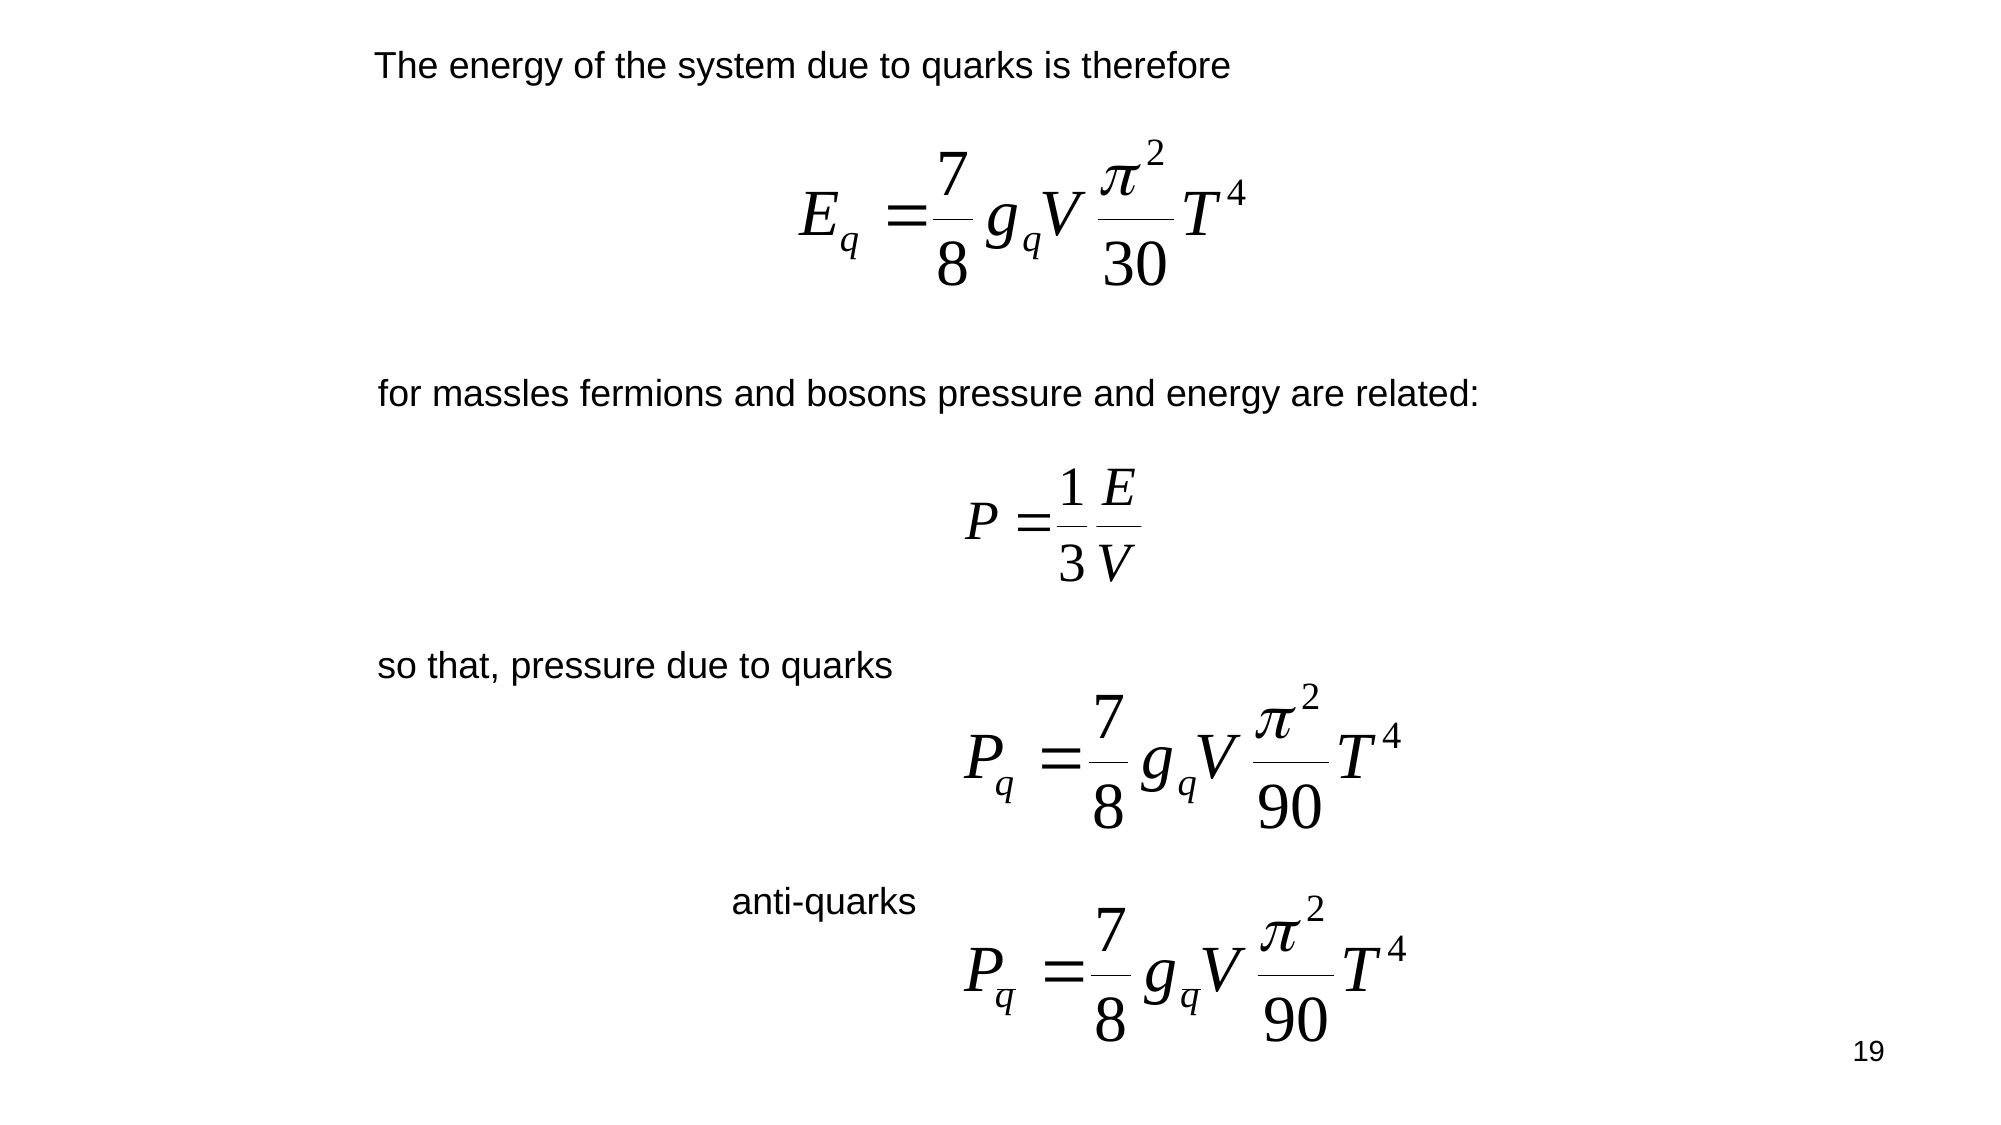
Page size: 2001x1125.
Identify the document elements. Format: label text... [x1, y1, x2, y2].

text_box The energy of the system due to quarks is therefore [359, 34, 1258, 94]
text_box for massles fermions and bosons pressure and energy are related: [363, 361, 1517, 422]
text_box so that, pressure due to quarks [362, 633, 909, 693]
text_box anti-quarks [716, 869, 932, 930]
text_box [952, 881, 1420, 1057]
slide_number 19 [1433, 1024, 1900, 1103]
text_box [952, 668, 1415, 845]
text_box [955, 451, 1154, 595]
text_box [787, 125, 1260, 301]
